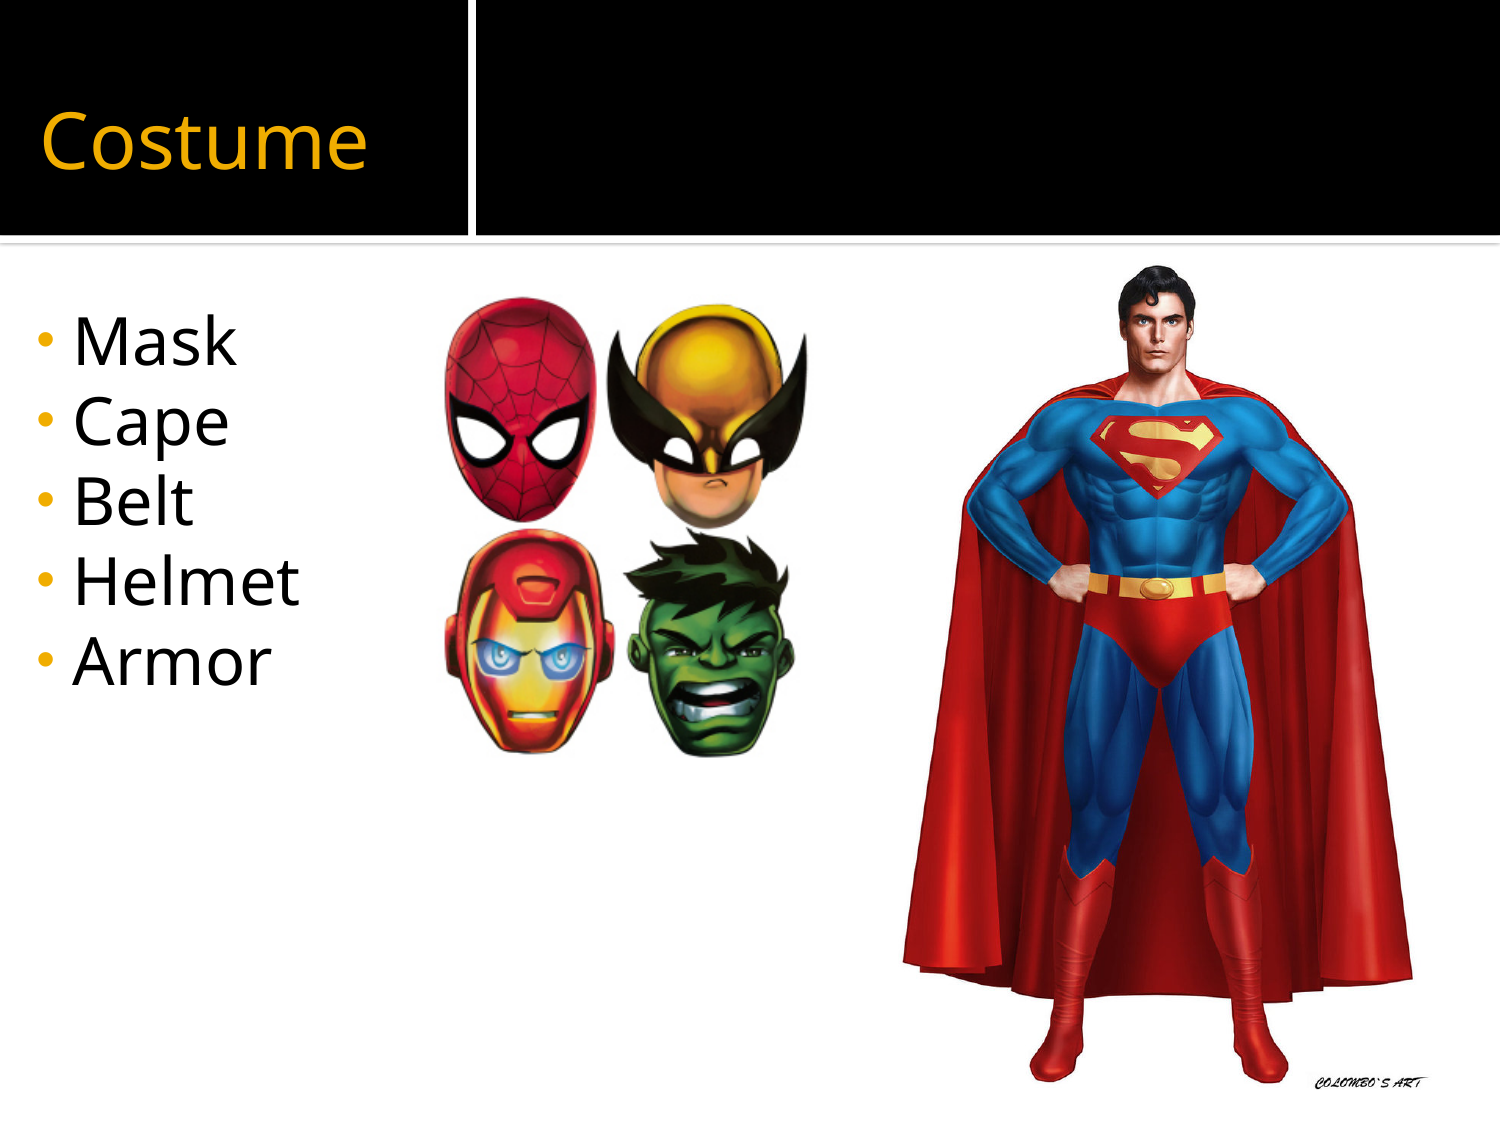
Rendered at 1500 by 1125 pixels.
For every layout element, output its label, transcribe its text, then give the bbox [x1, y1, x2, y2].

title Costume [27, 24, 442, 186]
list Mask Cape Belt Helmet Armor [27, 283, 433, 1034]
picture [879, 255, 1432, 1090]
picture [387, 294, 857, 764]
